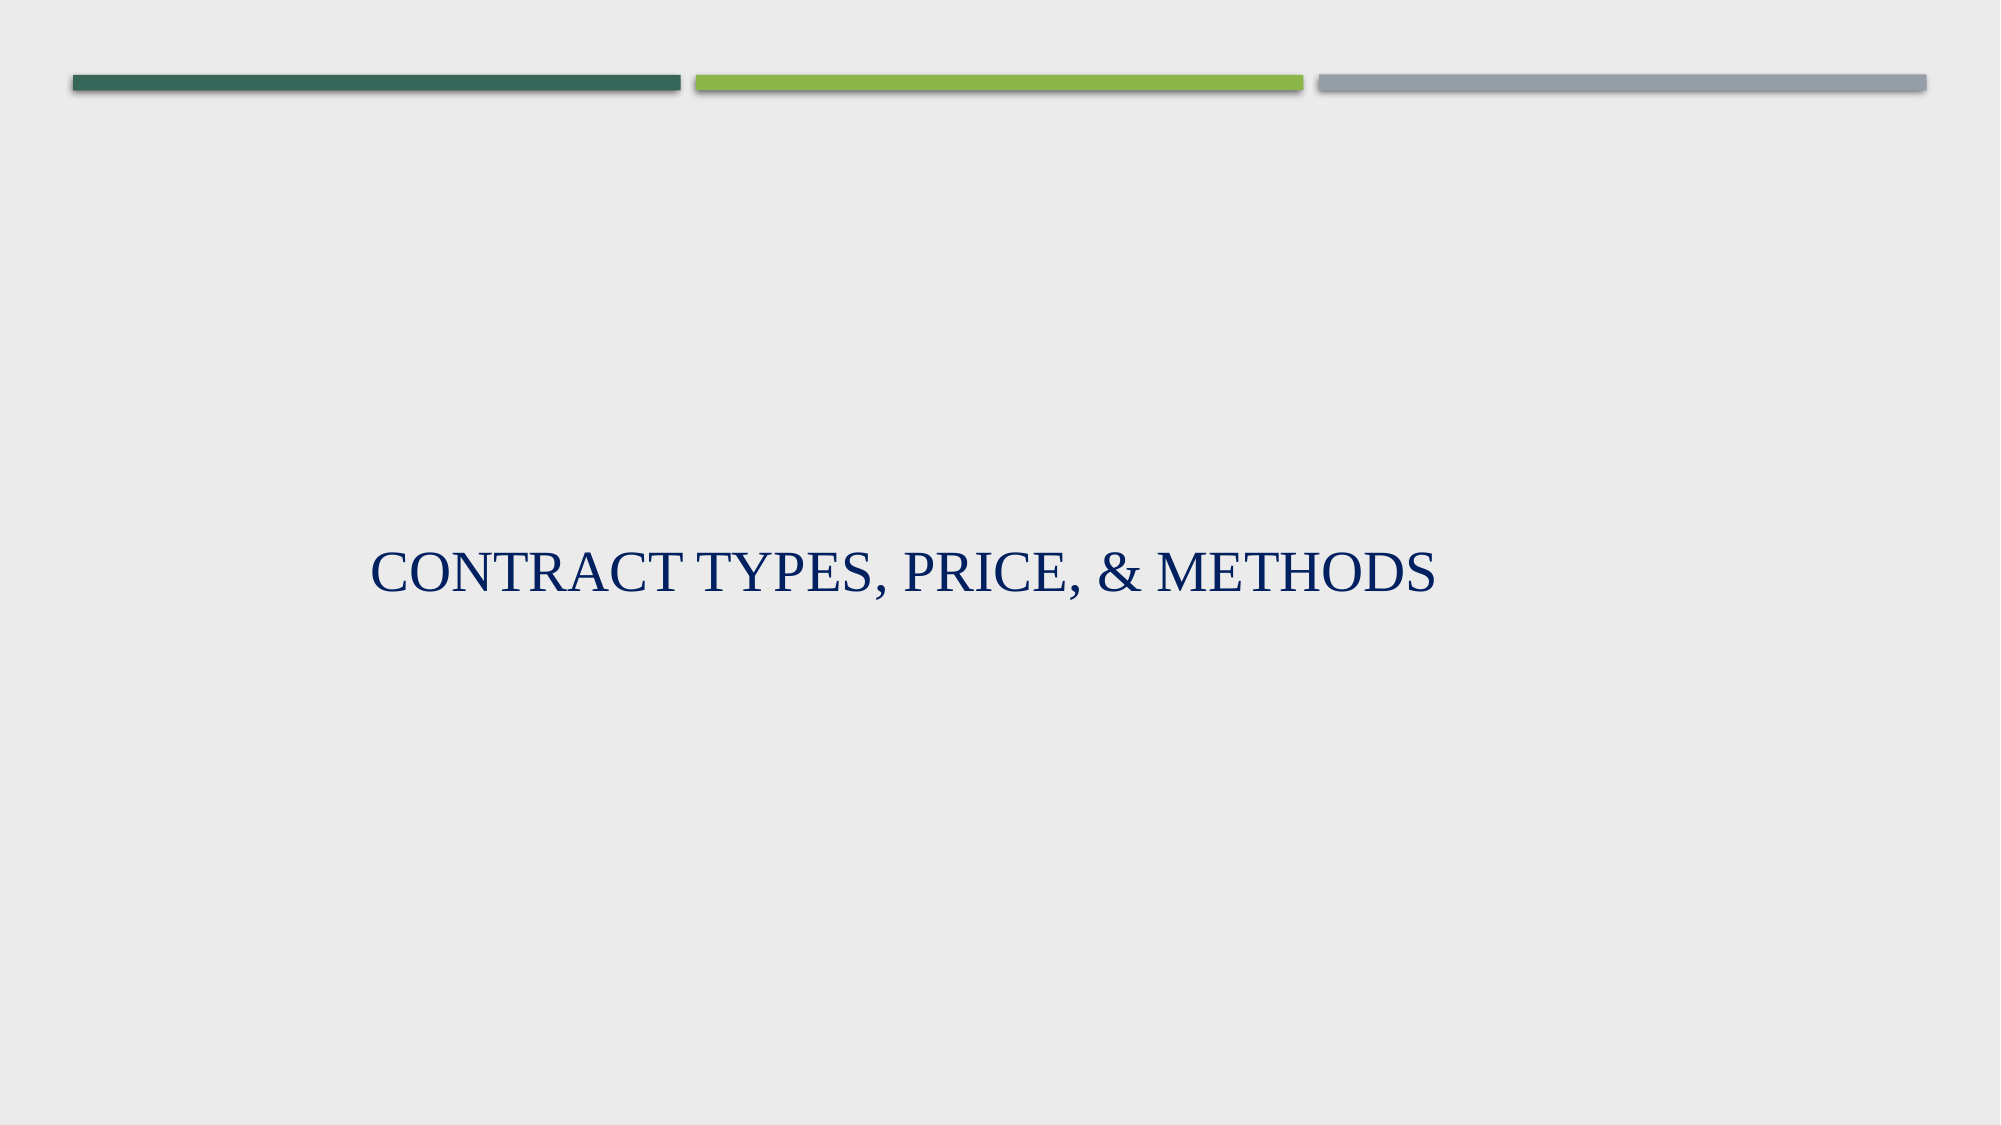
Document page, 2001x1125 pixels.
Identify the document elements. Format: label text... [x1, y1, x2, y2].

title Contract Types, Price, & methods [0, 448, 1810, 611]
